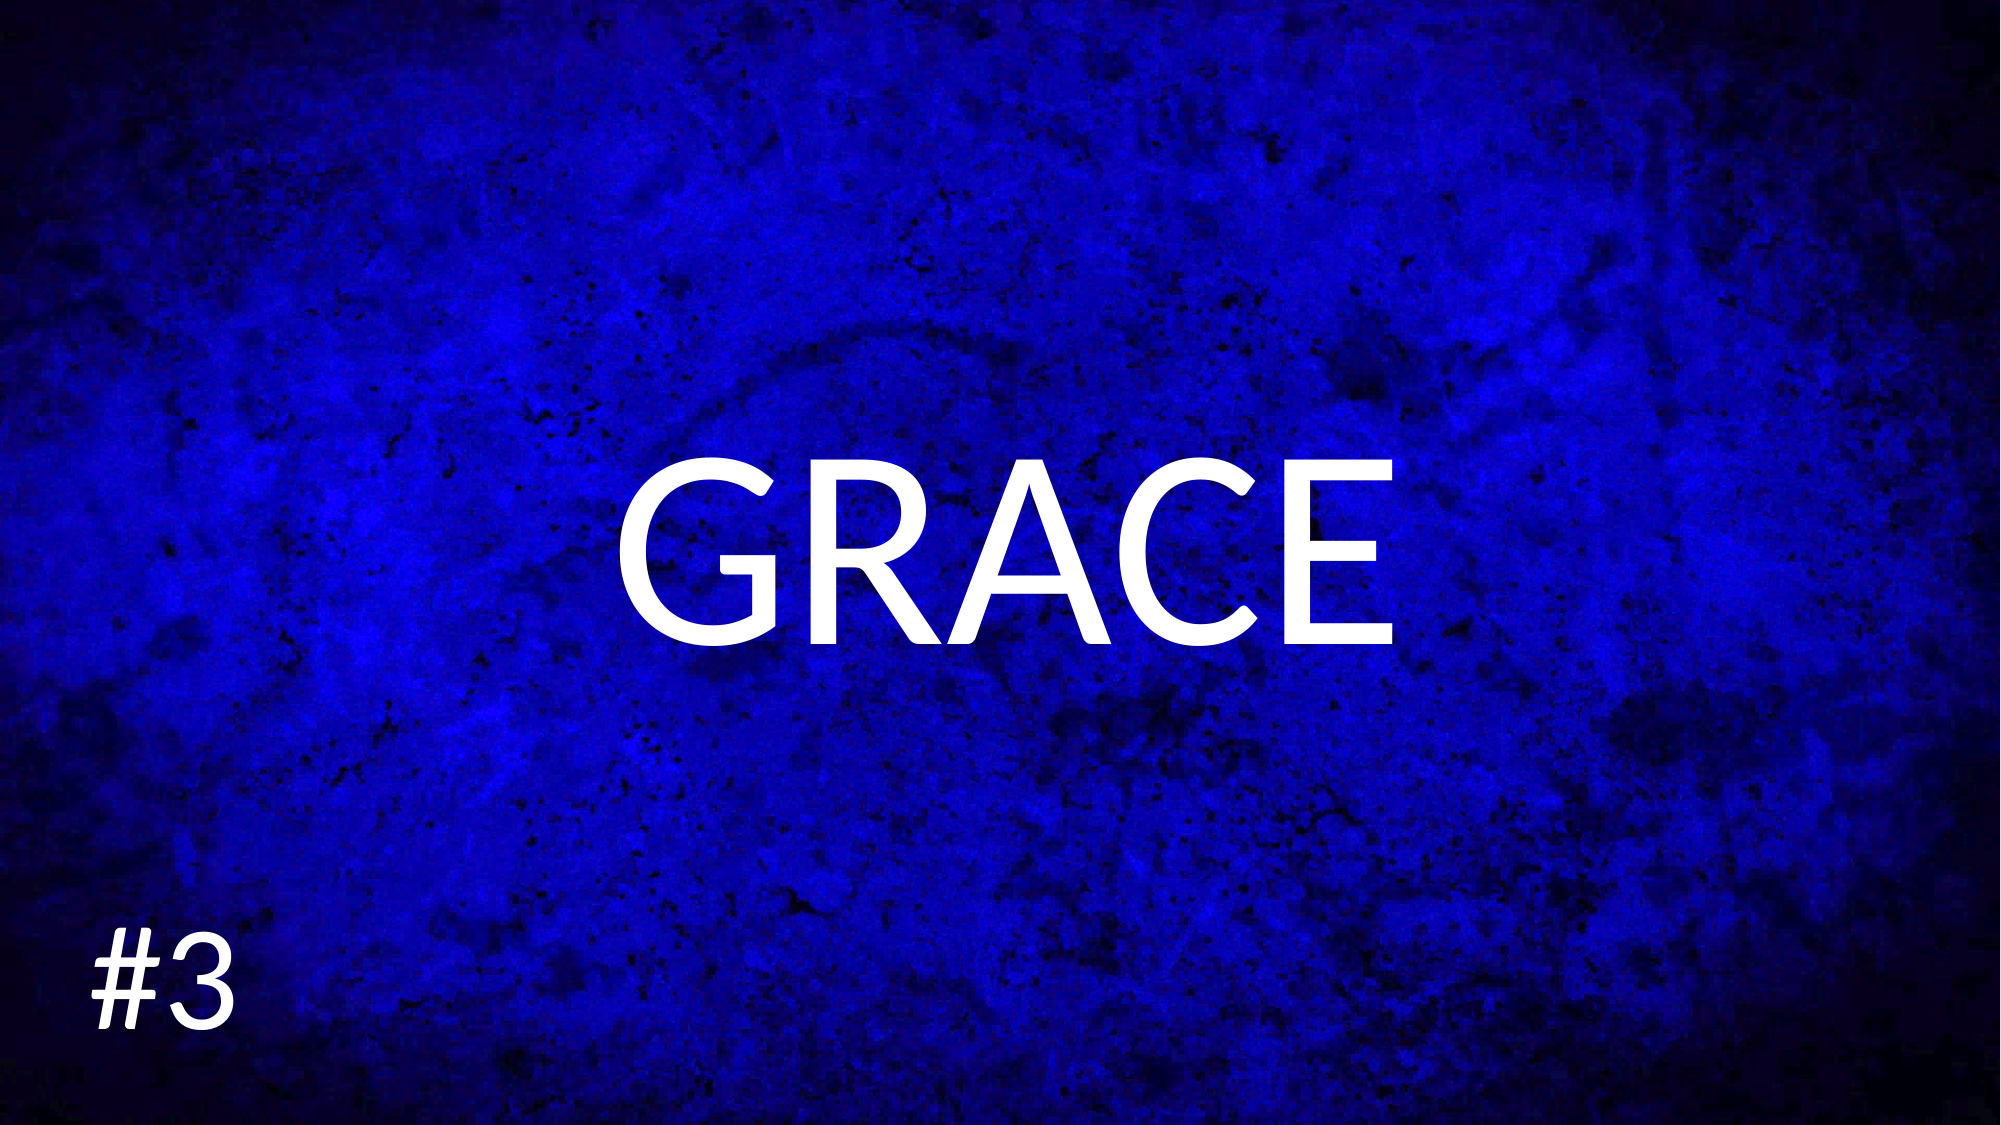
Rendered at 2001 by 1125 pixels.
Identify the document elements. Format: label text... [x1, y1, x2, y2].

picture [0, 0, 2001, 1125]
text_box GRACE [213, 349, 1906, 750]
text_box #3 [74, 871, 366, 1067]
